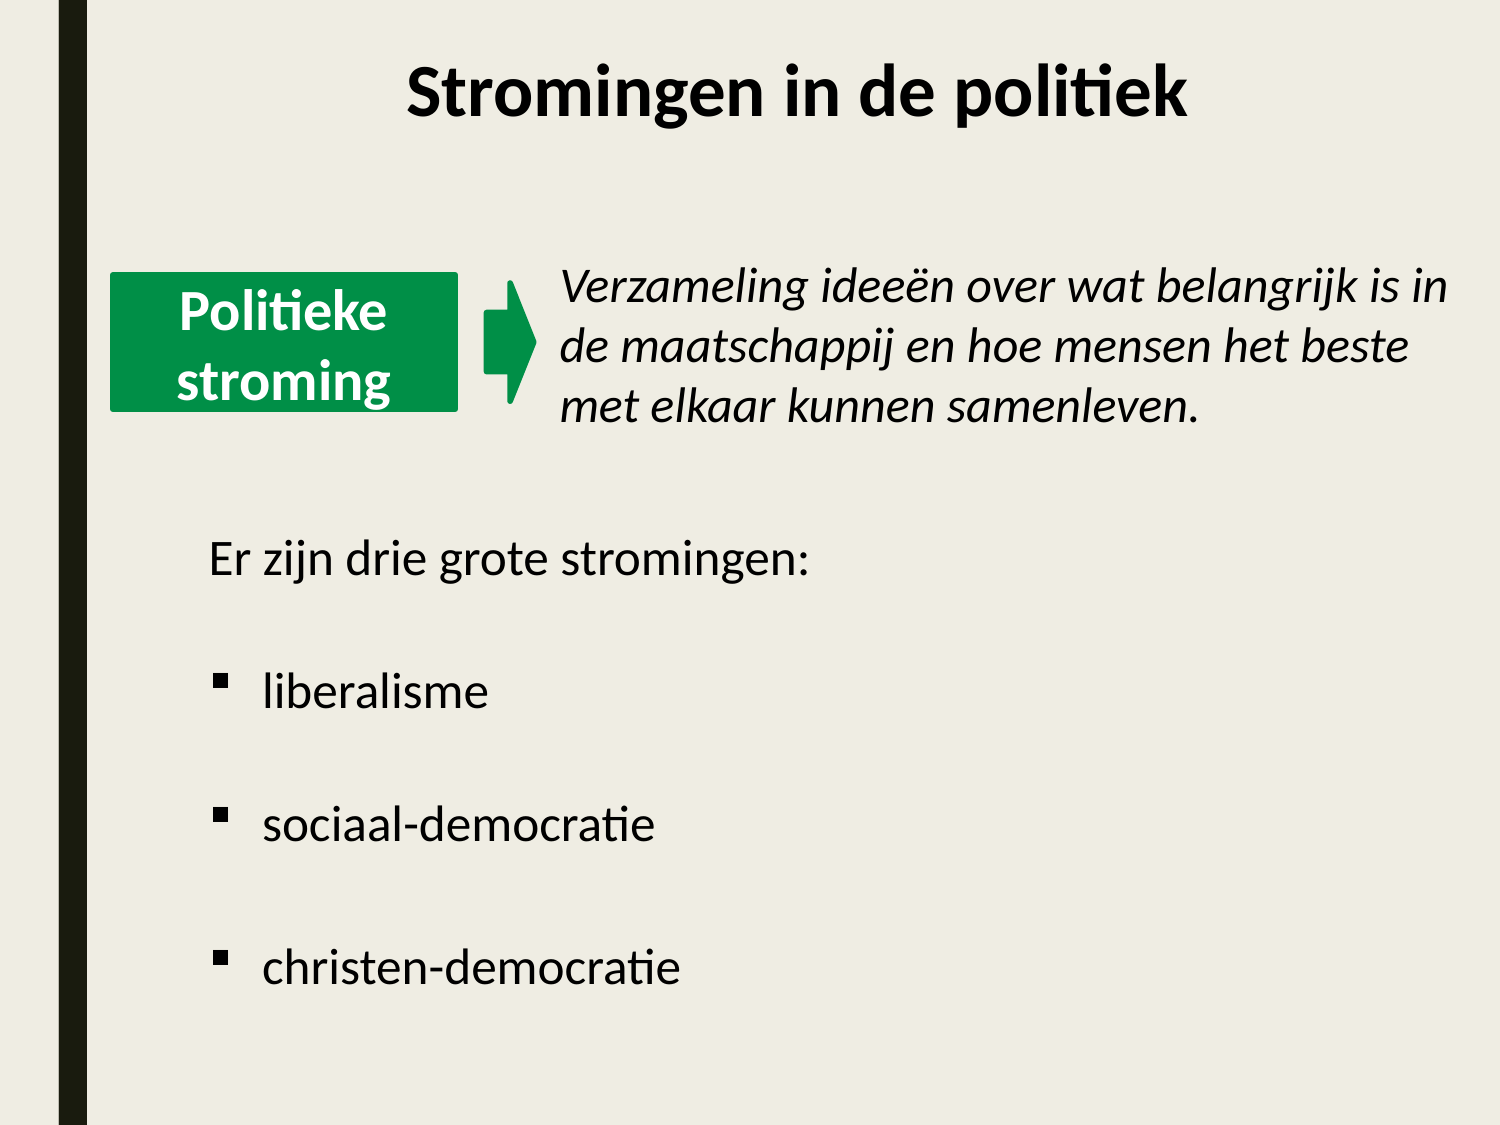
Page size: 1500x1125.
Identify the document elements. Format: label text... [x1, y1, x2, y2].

text_box [483, 280, 537, 404]
text_box Stromingen in de politiek [171, 19, 1425, 154]
text_box Er zijn drie grote stromingen: liberalisme sociaal-democratie christen-democratie [193, 516, 1425, 1005]
text_box Verzameling ideeën over wat belangrijk is in de maatschappij en hoe mensen het beste met elkaar kunnen samenleven. [544, 244, 1479, 440]
text_box Politieke stroming [110, 272, 458, 412]
